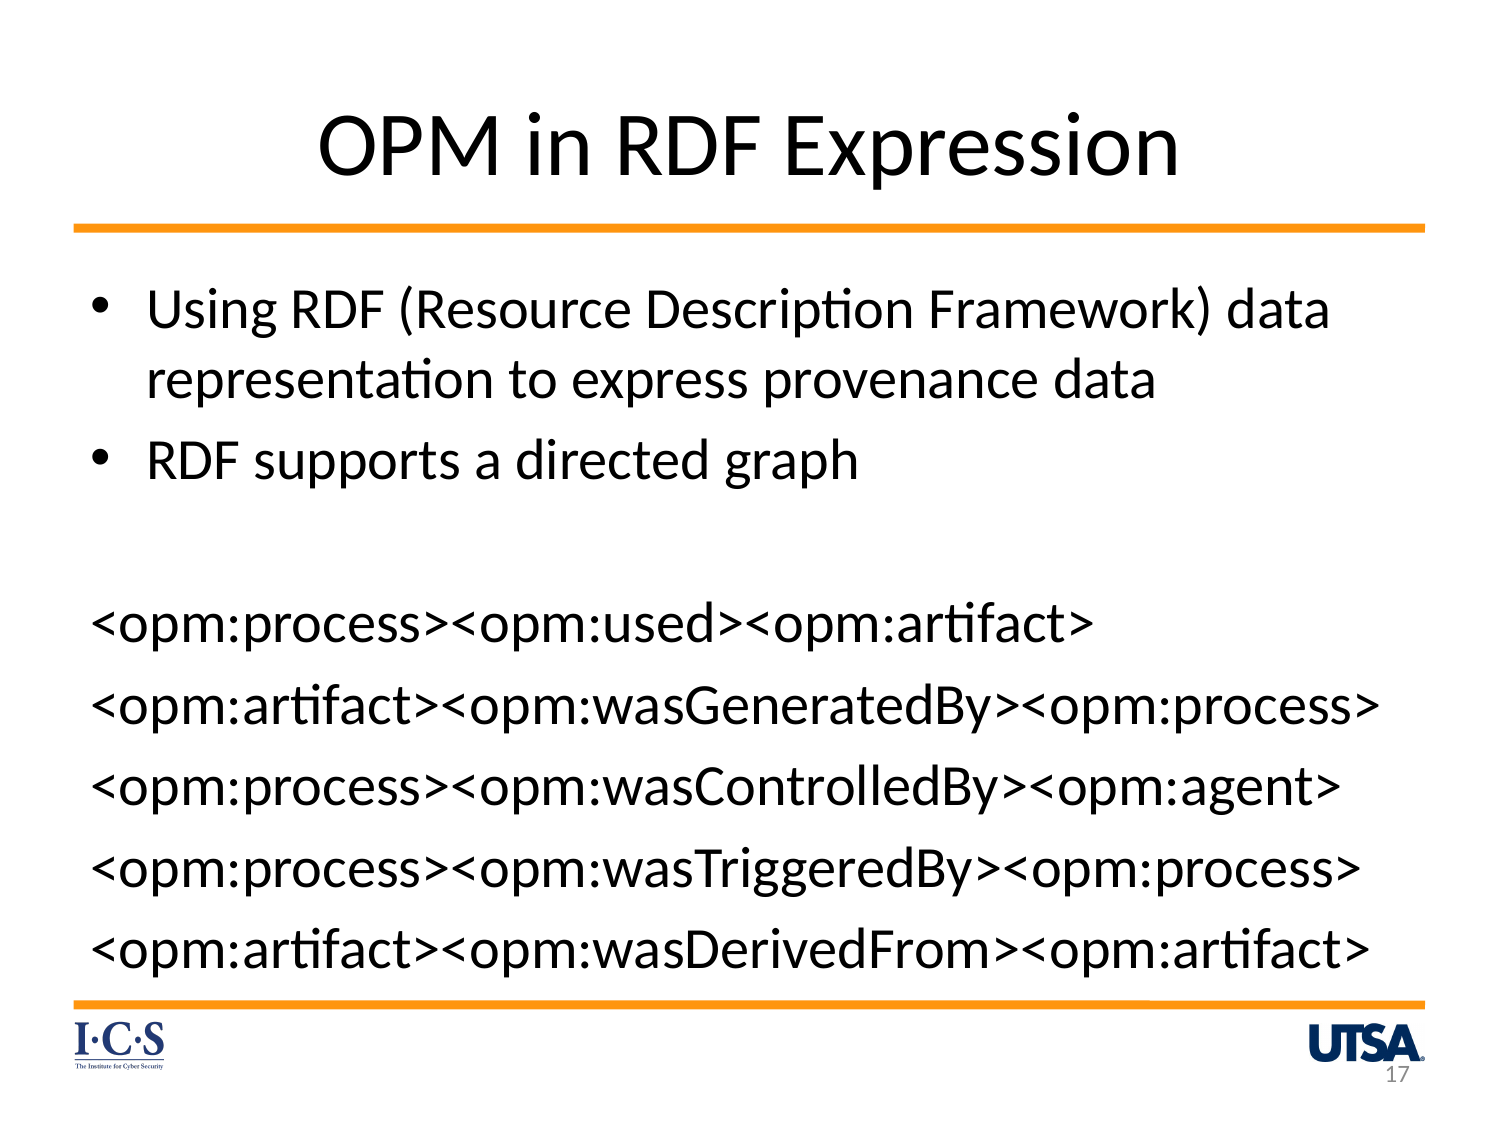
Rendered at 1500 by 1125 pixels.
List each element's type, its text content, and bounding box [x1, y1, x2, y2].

list Using RDF (Resource Description Framework) data representation to express provenance data RDF supports a directed graph <opm:process><opm:used><opm:artifact> <opm:artifact><opm:wasGeneratedBy><opm:process> <opm:process><opm:wasControlledBy><opm:agent> <opm:process><opm:wasTriggeredBy><opm:process> <opm:artifact><opm:wasDerivedFrom><opm:artifact> [75, 262, 1425, 1005]
picture [1309, 1023, 1425, 1042]
slide_number 17 [1074, 1042, 1425, 1103]
picture [73, 1014, 165, 1071]
title OPM in RDF Expression [75, 45, 1425, 233]
